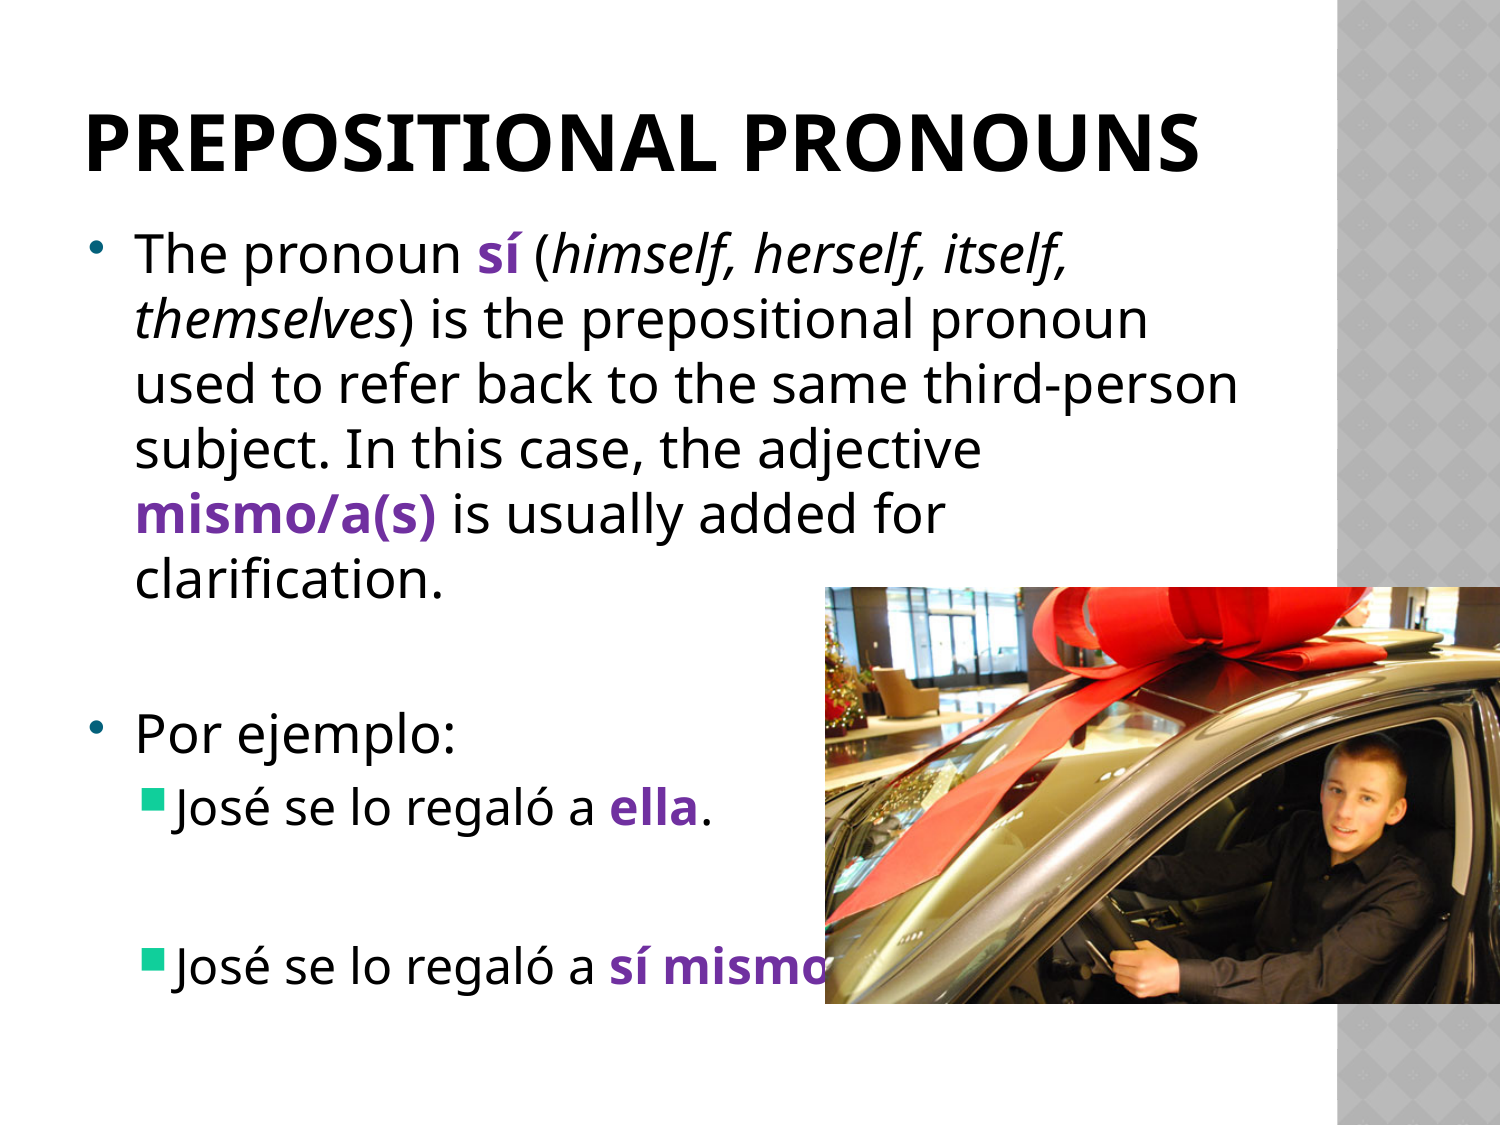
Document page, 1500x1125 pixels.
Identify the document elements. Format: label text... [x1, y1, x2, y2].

title Prepositional pronouns [75, 0, 1263, 188]
list The pronoun sí (himself, herself, itself, themselves) is the prepositional pronoun used to refer back to the same third-person subject. In this case, the adjective mismo/a(s) is usually added for clarification. Por ejemplo: José se lo regaló a ella. José se lo regaló a sí mismo. [75, 212, 1263, 1059]
picture [824, 587, 1500, 1004]
